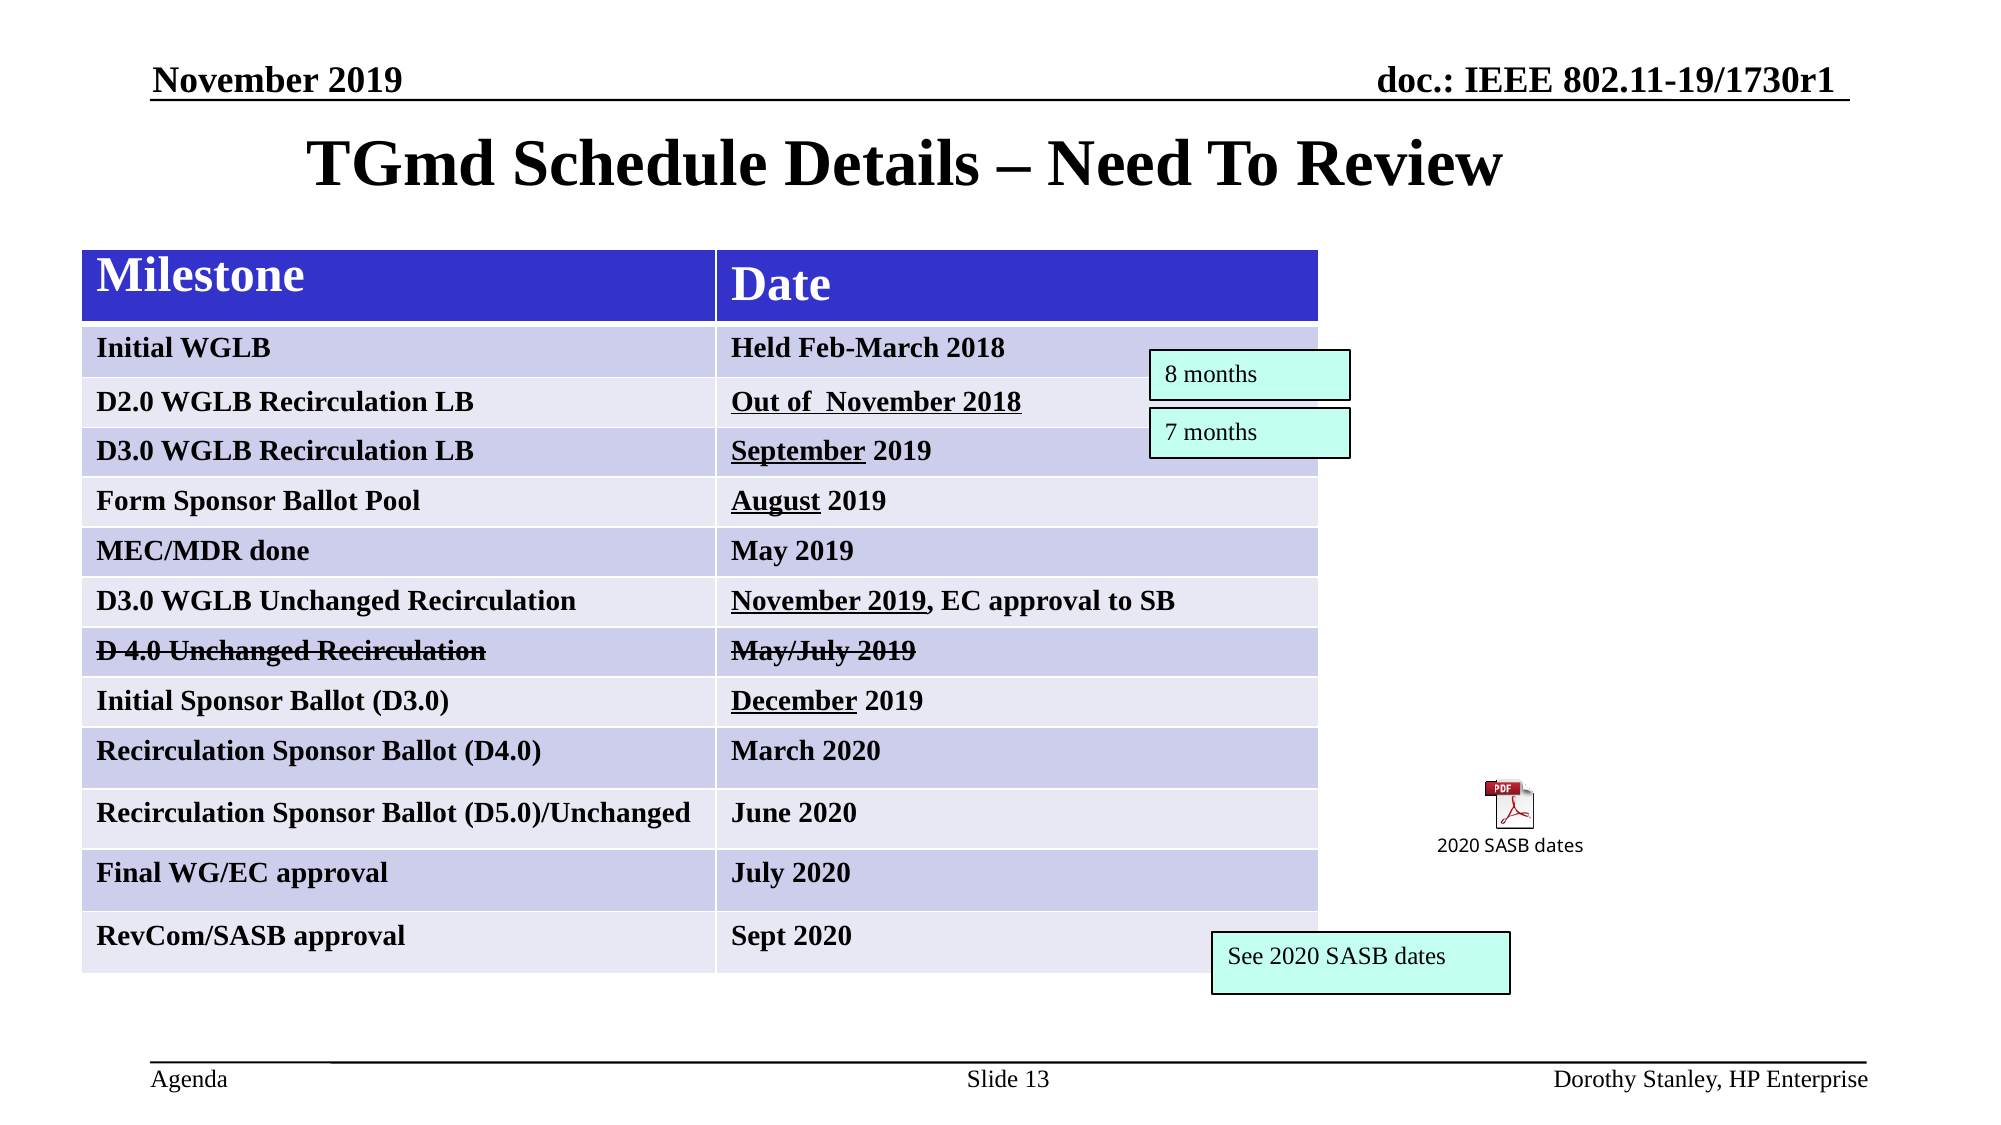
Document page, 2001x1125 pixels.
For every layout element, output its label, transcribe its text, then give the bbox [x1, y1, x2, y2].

table_cell May/July 2019 [717, 628, 1318, 676]
table_cell September 2019 [717, 428, 1318, 476]
table_header Date [717, 250, 1318, 321]
table_cell MEC/MDR done [82, 528, 715, 576]
table_cell Form Sponsor Ballot Pool [82, 478, 715, 526]
footer Dorothy Stanley, HP Enterprise [1549, 1062, 1869, 1093]
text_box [1434, 778, 1586, 913]
table_cell D 4.0 Unchanged Recirculation [82, 628, 715, 676]
table_cell D3.0 WGLB Unchanged Recirculation [82, 578, 715, 626]
title TGmd Schedule Details – Need To Review [187, 71, 1625, 247]
table_cell March 2020 [717, 728, 1318, 788]
table_cell August 2019 [717, 478, 1318, 526]
table_cell Initial Sponsor Ballot (D3.0) [82, 678, 715, 726]
table_cell November 2019, EC approval to SB [717, 578, 1318, 626]
table_cell Initial WGLB [82, 327, 715, 377]
table_cell D2.0 WGLB Recirculation LB [82, 378, 715, 427]
table_cell Out of November 2018 [717, 378, 1318, 427]
table_cell December 2019 [717, 678, 1318, 726]
table_cell Final WG/EC approval [82, 850, 715, 911]
table_cell Held Feb-March 2018 [717, 327, 1318, 377]
table_cell Sept 2020 [717, 912, 1318, 973]
table_cell Recirculation Sponsor Ballot (D4.0) [82, 728, 715, 788]
text_box 7 months [1149, 408, 1350, 459]
text_box 8 months [1149, 350, 1350, 400]
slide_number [152, 54, 567, 100]
table_cell June 2020 [717, 790, 1318, 848]
table_cell Recirculation Sponsor Ballot (D5.0)/Unchanged [82, 790, 715, 848]
text_box See 2020 SASB dates [1212, 932, 1511, 995]
table_header Milestone [82, 250, 715, 321]
table_cell May 2019 [717, 528, 1318, 576]
table_cell July 2020 [717, 850, 1318, 911]
table_cell RevCom/SASB approval [82, 912, 715, 973]
slide_number Slide 13 [966, 1062, 1051, 1093]
table_cell D3.0 WGLB Recirculation LB [82, 428, 715, 476]
